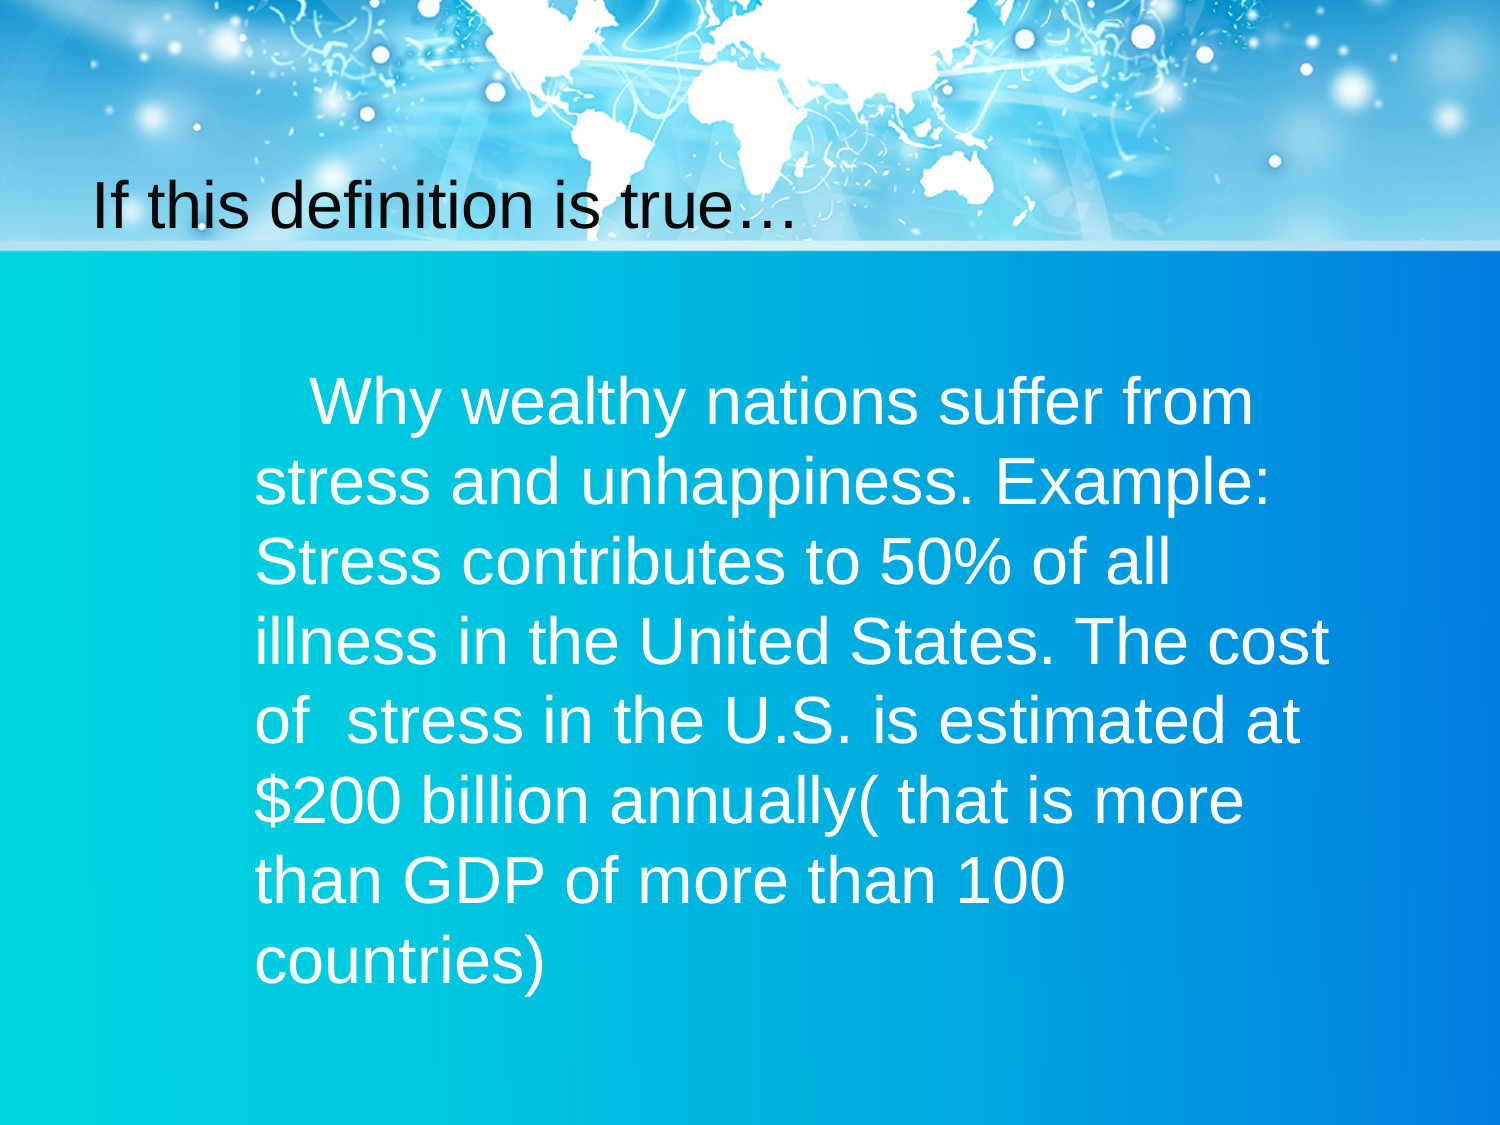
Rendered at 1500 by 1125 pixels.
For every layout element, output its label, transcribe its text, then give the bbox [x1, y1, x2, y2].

title If this definition is true… [76, 136, 1176, 268]
picture [0, 0, 1500, 1125]
list Why wealthy nations suffer from stress and unhappiness. Example: Stress contributes to 50% of all illness in the United States. The cost of stress in the U.S. is estimated at $200 billion annually( that is more than GDP of more than 100 countries) [182, 349, 1365, 1083]
